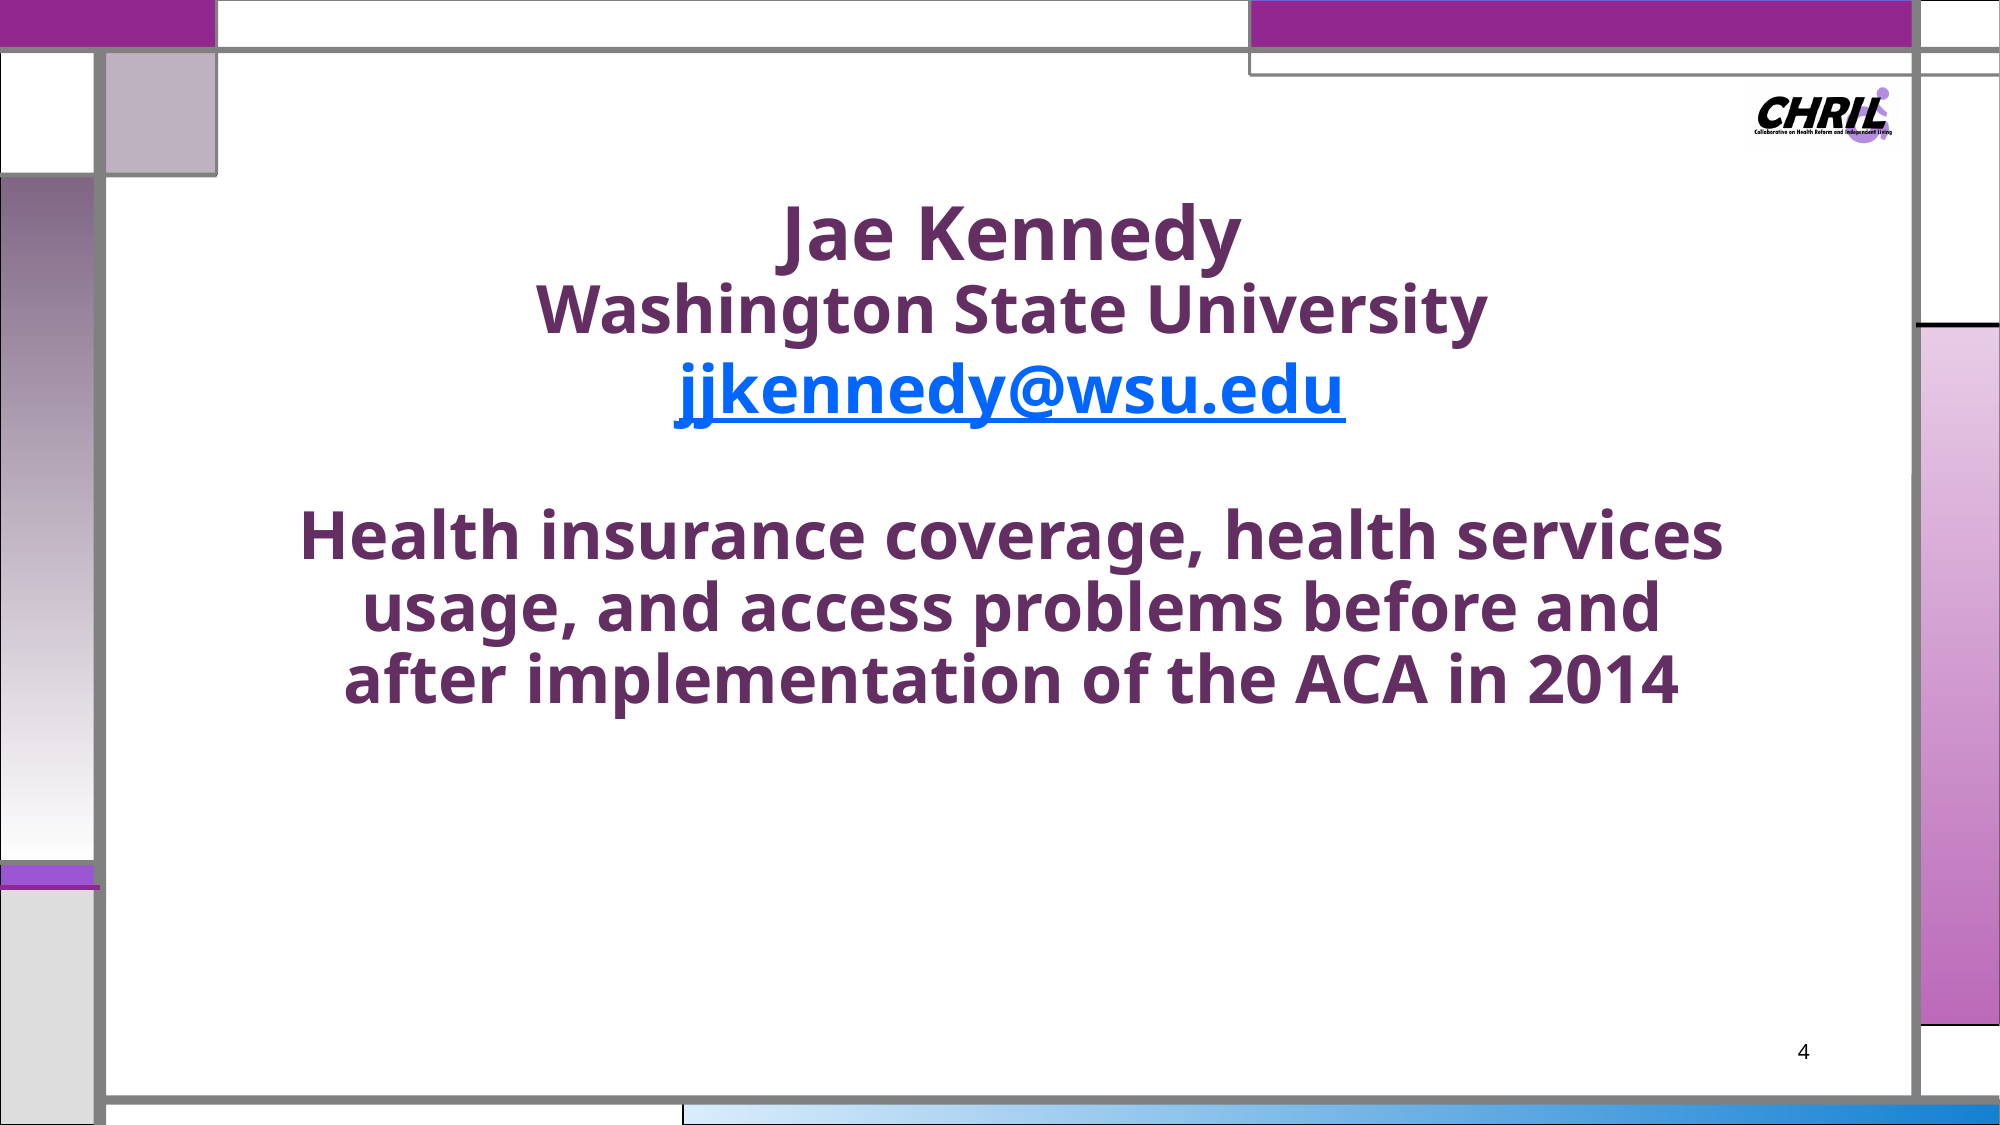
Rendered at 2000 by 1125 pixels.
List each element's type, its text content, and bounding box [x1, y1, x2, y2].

picture [1749, 82, 1900, 150]
title Jae Kennedy Washington State University jjkennedy@wsu.edu Health insurance coverage, health services usage, and access problems before and after implementation of the ACA in 2014 [262, 487, 1763, 725]
slide_number 4 [1662, 1030, 1825, 1075]
